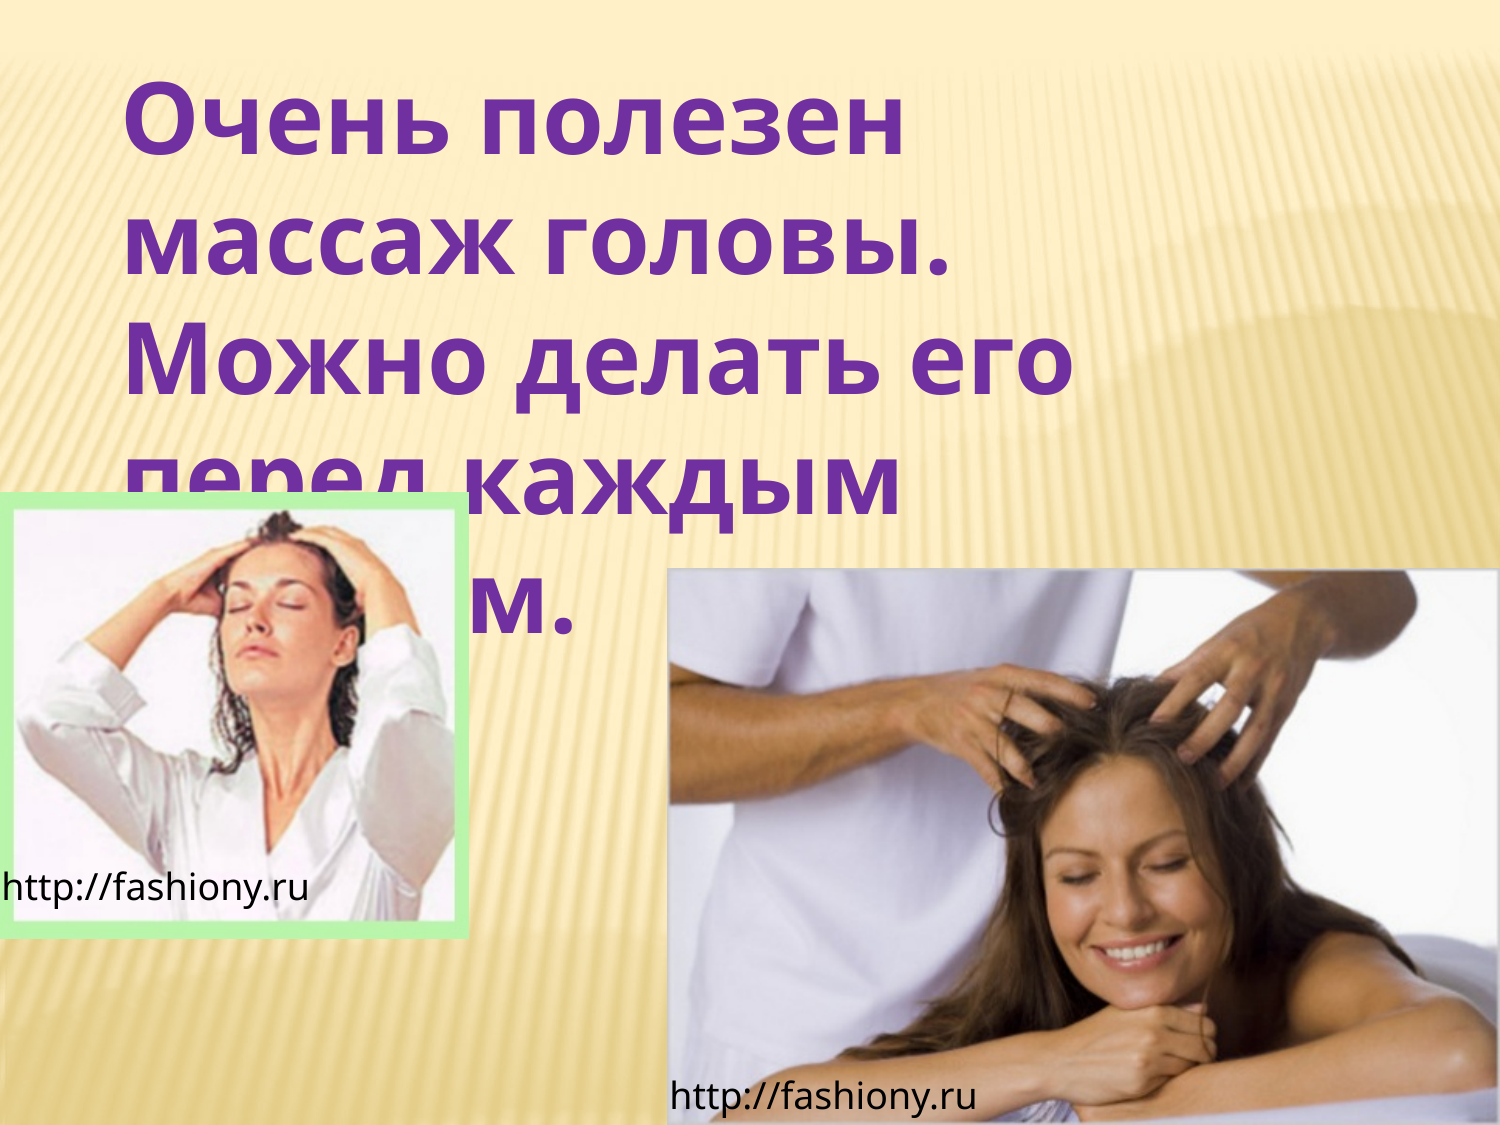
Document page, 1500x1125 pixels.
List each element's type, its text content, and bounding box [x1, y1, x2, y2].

text_box Очень полезен массаж головы. Можно делать его перед каждым мытьем. [105, 46, 1289, 662]
picture [0, 491, 469, 940]
picture [666, 568, 1500, 1125]
